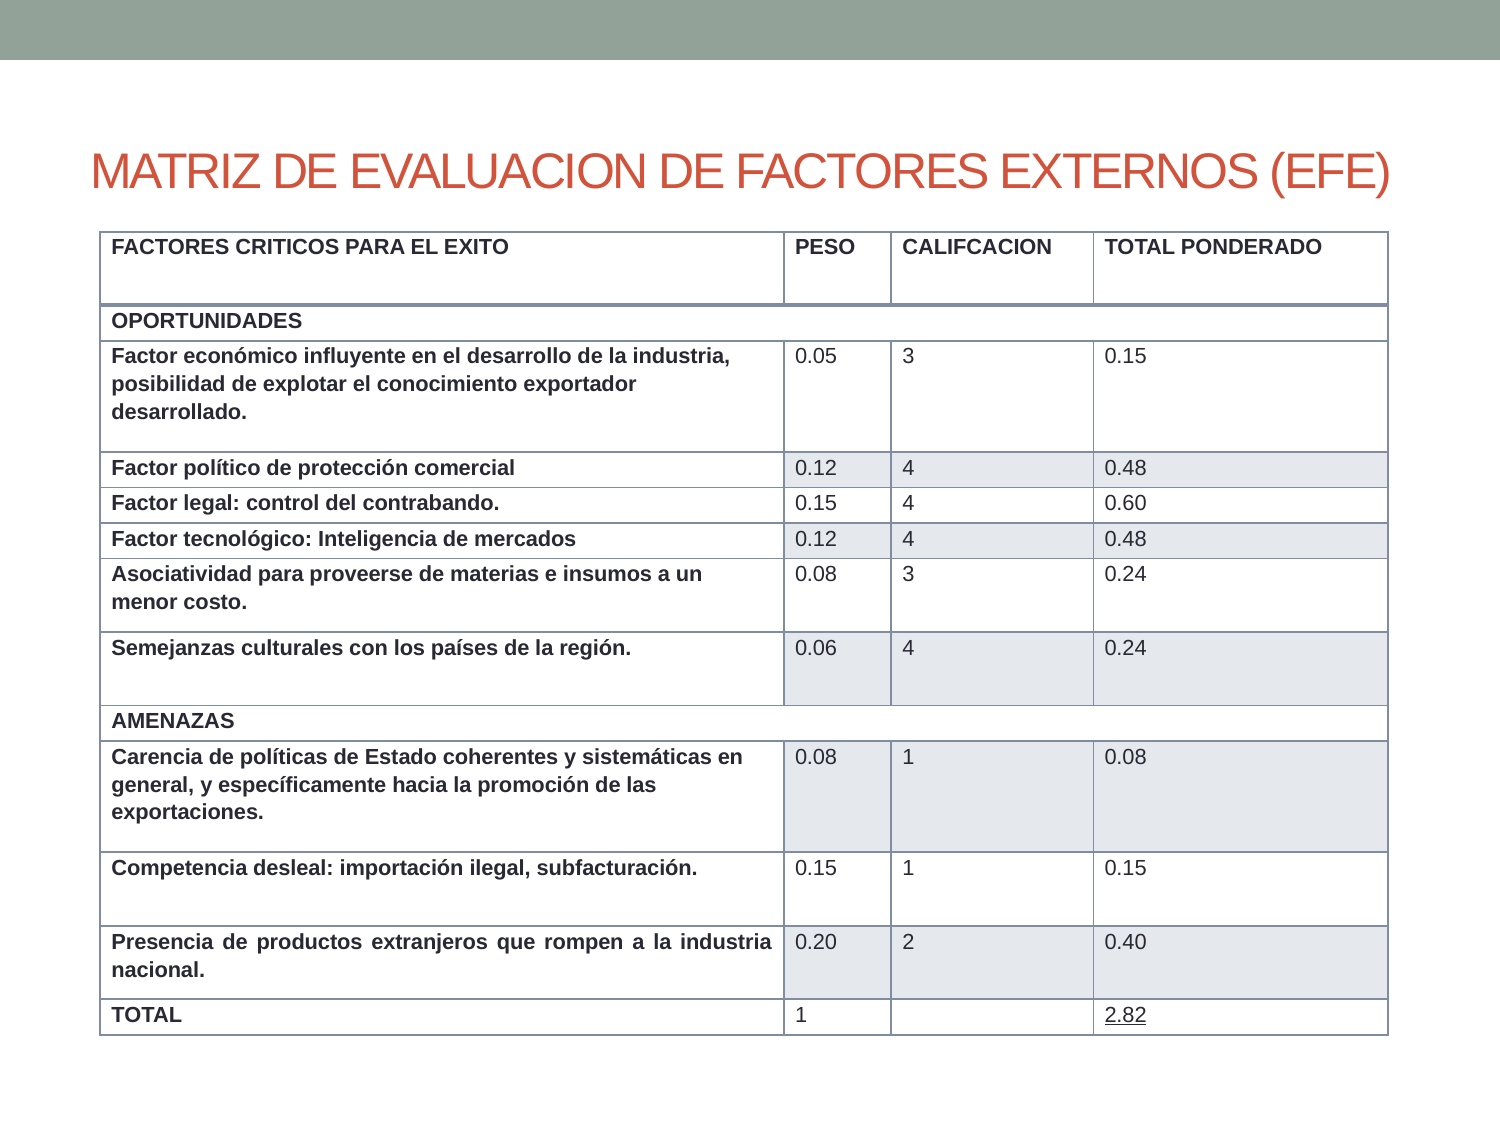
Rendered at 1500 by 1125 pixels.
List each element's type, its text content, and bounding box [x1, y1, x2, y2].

table_cell TOTAL [101, 1000, 783, 1034]
table_cell 0.15 [785, 488, 890, 522]
table_cell Factor legal: control del contrabando. [101, 488, 783, 522]
table_cell 1 [892, 742, 1093, 851]
table_header TOTAL PONDERADO [1094, 233, 1387, 303]
title MATRIZ DE EVALUACION DE FACTORES EXTERNOS (EFE) [75, 87, 1425, 250]
table_cell Factor político de protección comercial [101, 453, 783, 487]
table_cell 0.06 [785, 633, 890, 705]
table_cell Semejanzas culturales con los países de la región. [101, 633, 783, 705]
table_cell 0.40 [1094, 927, 1387, 998]
table_cell 0.08 [1094, 742, 1387, 851]
table_cell 0.60 [1094, 488, 1387, 522]
table_cell 4 [892, 488, 1093, 522]
table_cell 3 [892, 342, 1093, 451]
table_cell 0.05 [785, 342, 890, 451]
table_header PESO [785, 233, 890, 303]
table_cell 2 [892, 927, 1093, 998]
table_cell Asociatividad para proveerse de materias e insumos a un menor costo. [101, 559, 783, 631]
table_cell OPORTUNIDADES [101, 307, 1387, 340]
table_cell Carencia de políticas de Estado coherentes y sistemáticas en general, y específicamente hacia la promoción de las exportaciones. [101, 742, 783, 851]
table_cell 0.24 [1094, 559, 1387, 631]
table_cell 0.12 [785, 524, 890, 558]
table_cell 0.48 [1094, 524, 1387, 558]
table_cell 0.15 [1094, 342, 1387, 451]
table_cell 0.12 [785, 453, 890, 487]
table_cell [892, 1000, 1093, 1034]
table_cell 1 [785, 1000, 890, 1034]
table_cell 4 [892, 453, 1093, 487]
table_cell 3 [892, 559, 1093, 631]
table_cell 0.24 [1094, 633, 1387, 705]
table_cell 0.20 [785, 927, 890, 998]
table_cell Presencia de productos extranjeros que rompen a la industria nacional. [101, 927, 783, 998]
table_cell Factor económico influyente en el desarrollo de la industria, posibilidad de explotar el conocimiento exportador desarrollado. [101, 342, 783, 451]
table_cell 4 [892, 524, 1093, 558]
table_header CALIFCACION [892, 233, 1093, 303]
table_cell 0.08 [785, 742, 890, 851]
table_cell 0.08 [785, 559, 890, 631]
table_cell Competencia desleal: importación ilegal, subfacturación. [101, 853, 783, 925]
table_header FACTORES CRITICOS PARA EL EXITO [101, 233, 783, 303]
table_cell AMENAZAS [101, 706, 1387, 740]
table_cell 0.15 [785, 853, 890, 925]
table_cell 0.15 [1094, 853, 1387, 925]
table_cell 0.48 [1094, 453, 1387, 487]
table_cell 4 [892, 633, 1093, 705]
table_cell Factor tecnológico: Inteligencia de mercados [101, 524, 783, 558]
table_cell 1 [892, 853, 1093, 925]
table_cell 2.82 [1094, 1000, 1387, 1034]
